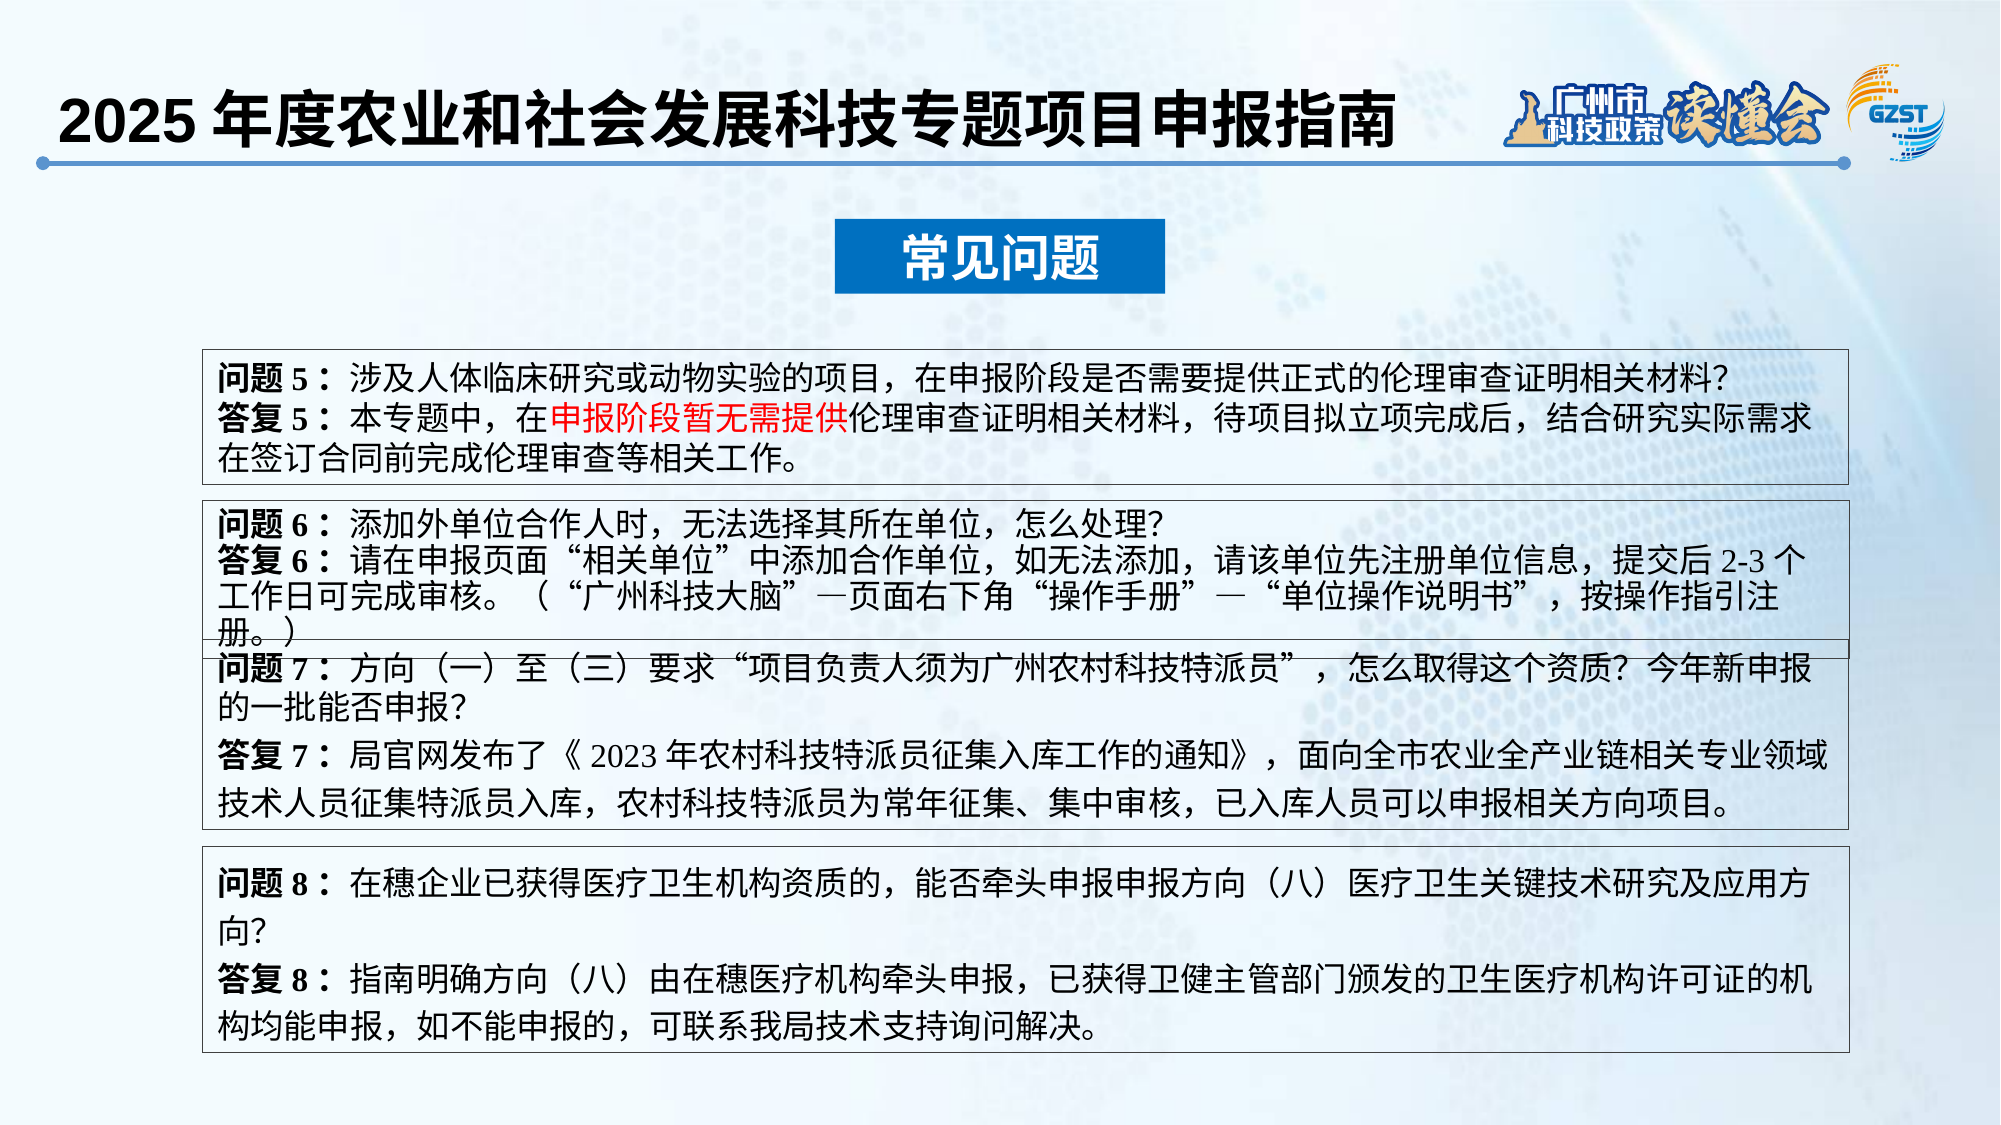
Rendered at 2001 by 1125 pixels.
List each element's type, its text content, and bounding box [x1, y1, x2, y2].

text_box 问题8：在穗企业已获得医疗卫生机构资质的，能否牵头申报申报方向（八）医疗卫生关键技术研究及应用方向？ 答复8：指南明确方向（八）由在穗医疗机构牵头申报，已获得卫健主管部门颁发的卫生医疗机构许可证的机构均能申报，如不能申报的，可联系我局技术支持询问解决。 [202, 846, 1850, 1053]
text_box 问题7：方向（一）至（三）要求“项目负责人须为广州农村科技特派员”，怎么取得这个资质？今年新申报的一批能否申报？ 答复7：局官网发布了《2023年农村科技特派员征集入库工作的通知》，面向全市农业全产业链相关专业领域技术人员征集特派员入库，农村科技特派员为常年征集、集中审核，已入库人员可以申报相关方向项目。 [202, 639, 1849, 830]
picture [0, 0, 2000, 1125]
text_box 2025年度农业和社会发展科技专题项目申报指南 [43, 35, 1647, 163]
text_box 常见问题 [834, 218, 1166, 294]
text_box 问题5：涉及人体临床研究或动物实验的项目，在申报阶段是否需要提供正式的伦理审查证明相关材料？ 答复5：本专题中，在申报阶段暂无需提供伦理审查证明相关材料，待项目拟立项完成后，结合研究实际需求在签订合同前完成伦理审查等相关工作。 [202, 349, 1849, 485]
text_box 问题6：添加外单位合作人时，无法选择其所在单位，怎么处理？ 答复6：请在申报页面“相关单位”中添加合作单位，如无法添加，请该单位先注册单位信息，提交后2-3个工作日可完成审核。（“广州科技大脑”—页面右下角“操作手册”—“单位操作说明书”，按操作指引注册。） [202, 500, 1850, 659]
